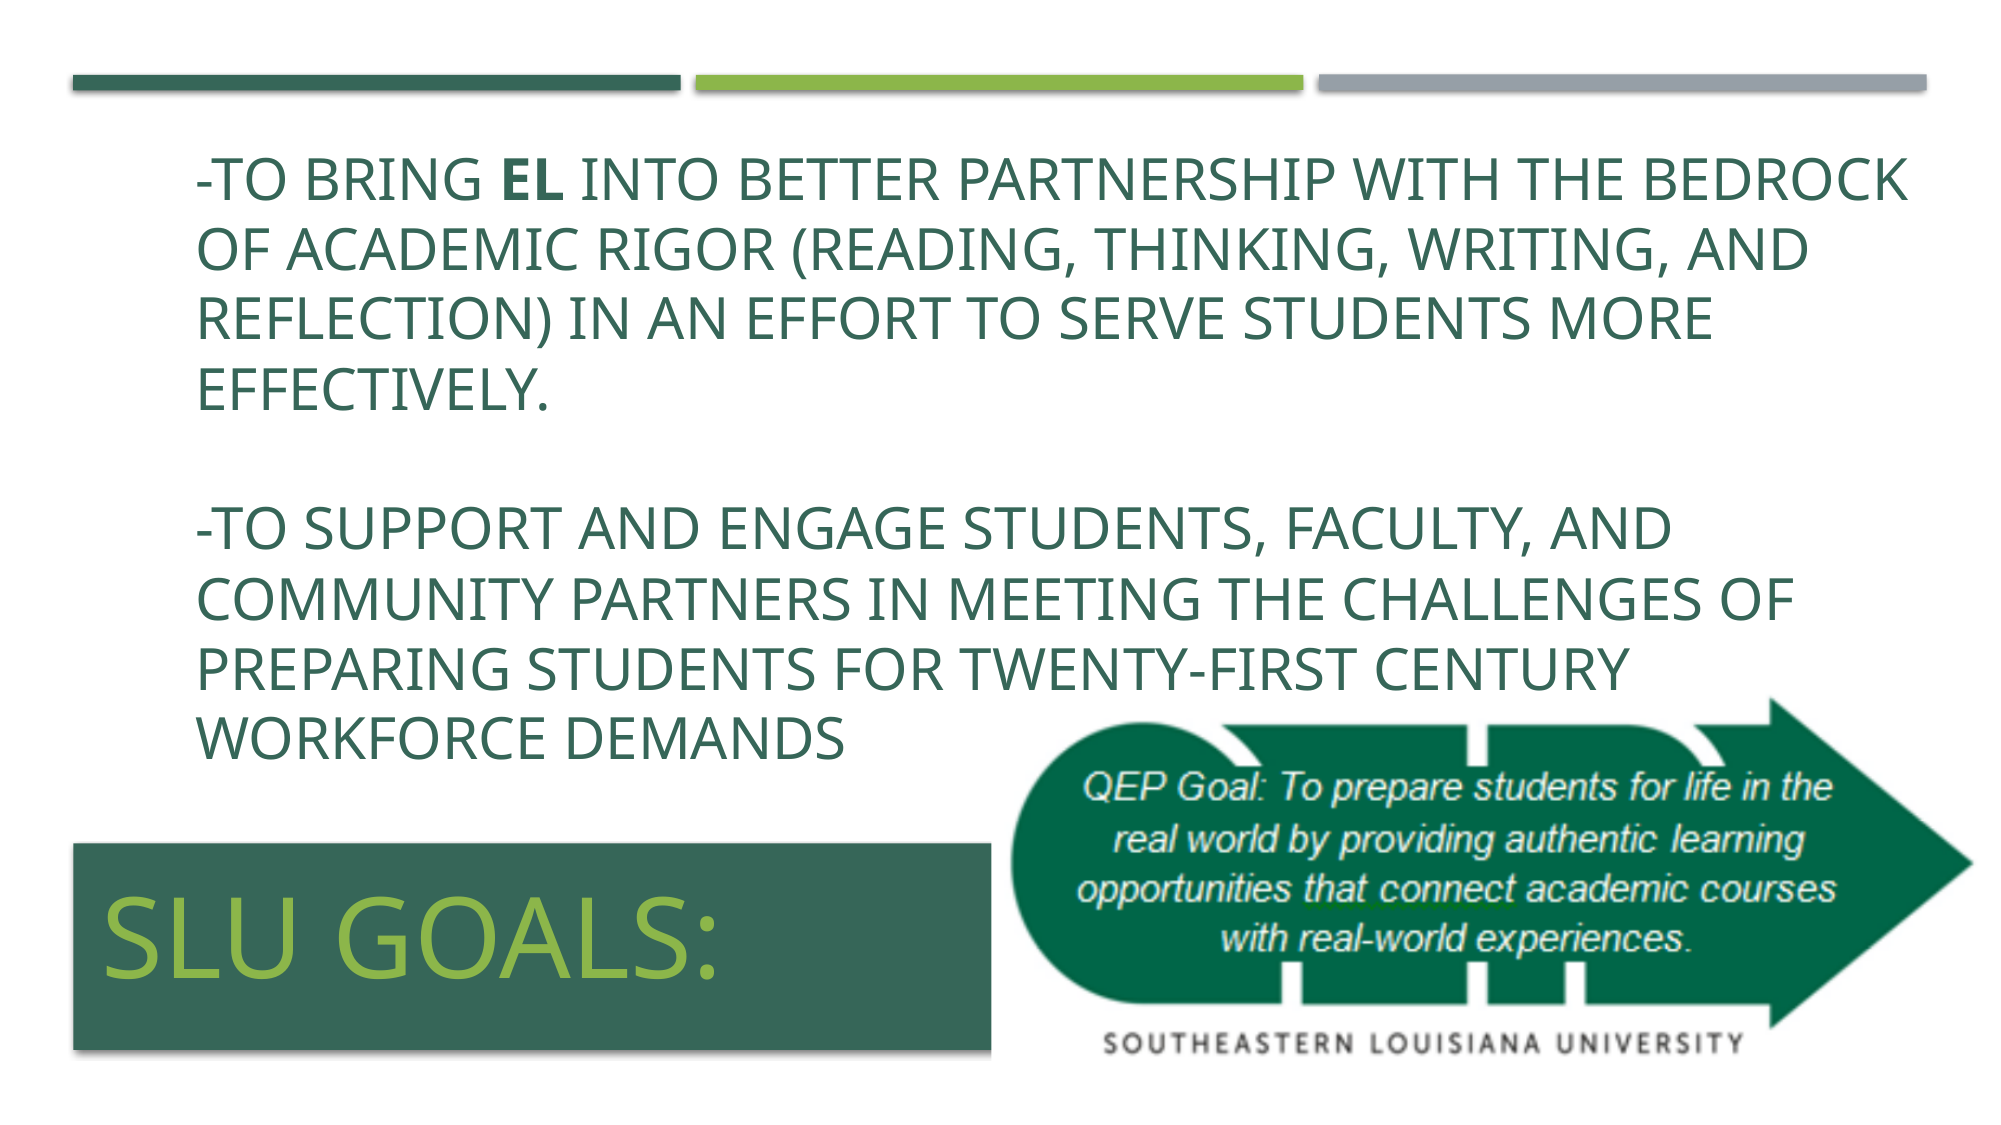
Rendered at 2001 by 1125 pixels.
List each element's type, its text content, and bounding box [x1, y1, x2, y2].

title -To bring EL into better partnership with the bedrock of academic rigor (reading, thinking, writing, and reflection) in an effort to serve students more effectively. -To support and engage students, faculty, and community partners in meeting the challenges of preparing students for twenty-first century workforce demands [180, 603, 1948, 850]
list SLU goals: [86, 858, 984, 1033]
picture [990, 692, 1986, 1101]
